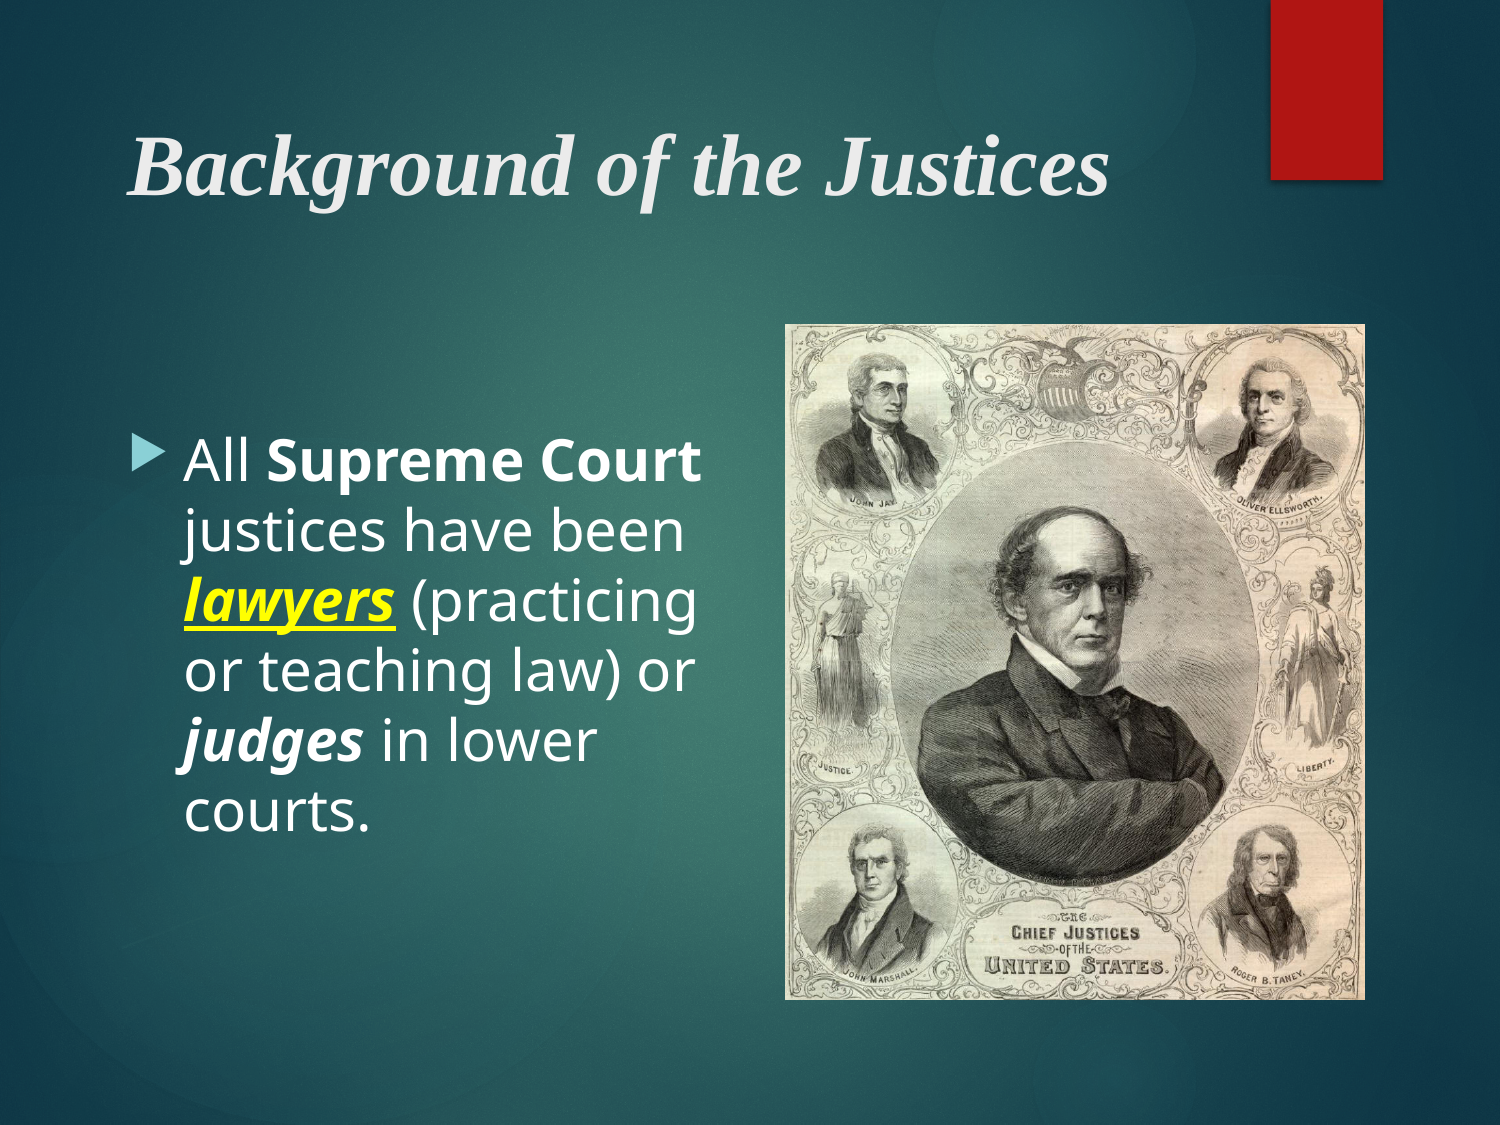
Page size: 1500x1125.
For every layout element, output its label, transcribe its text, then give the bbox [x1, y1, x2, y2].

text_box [785, 324, 1365, 1001]
list All Supreme Court justices have been lawyers (practicing or teaching law) or judges in lower courts. [112, 324, 738, 1000]
title Background of the Justices [112, 99, 1388, 288]
